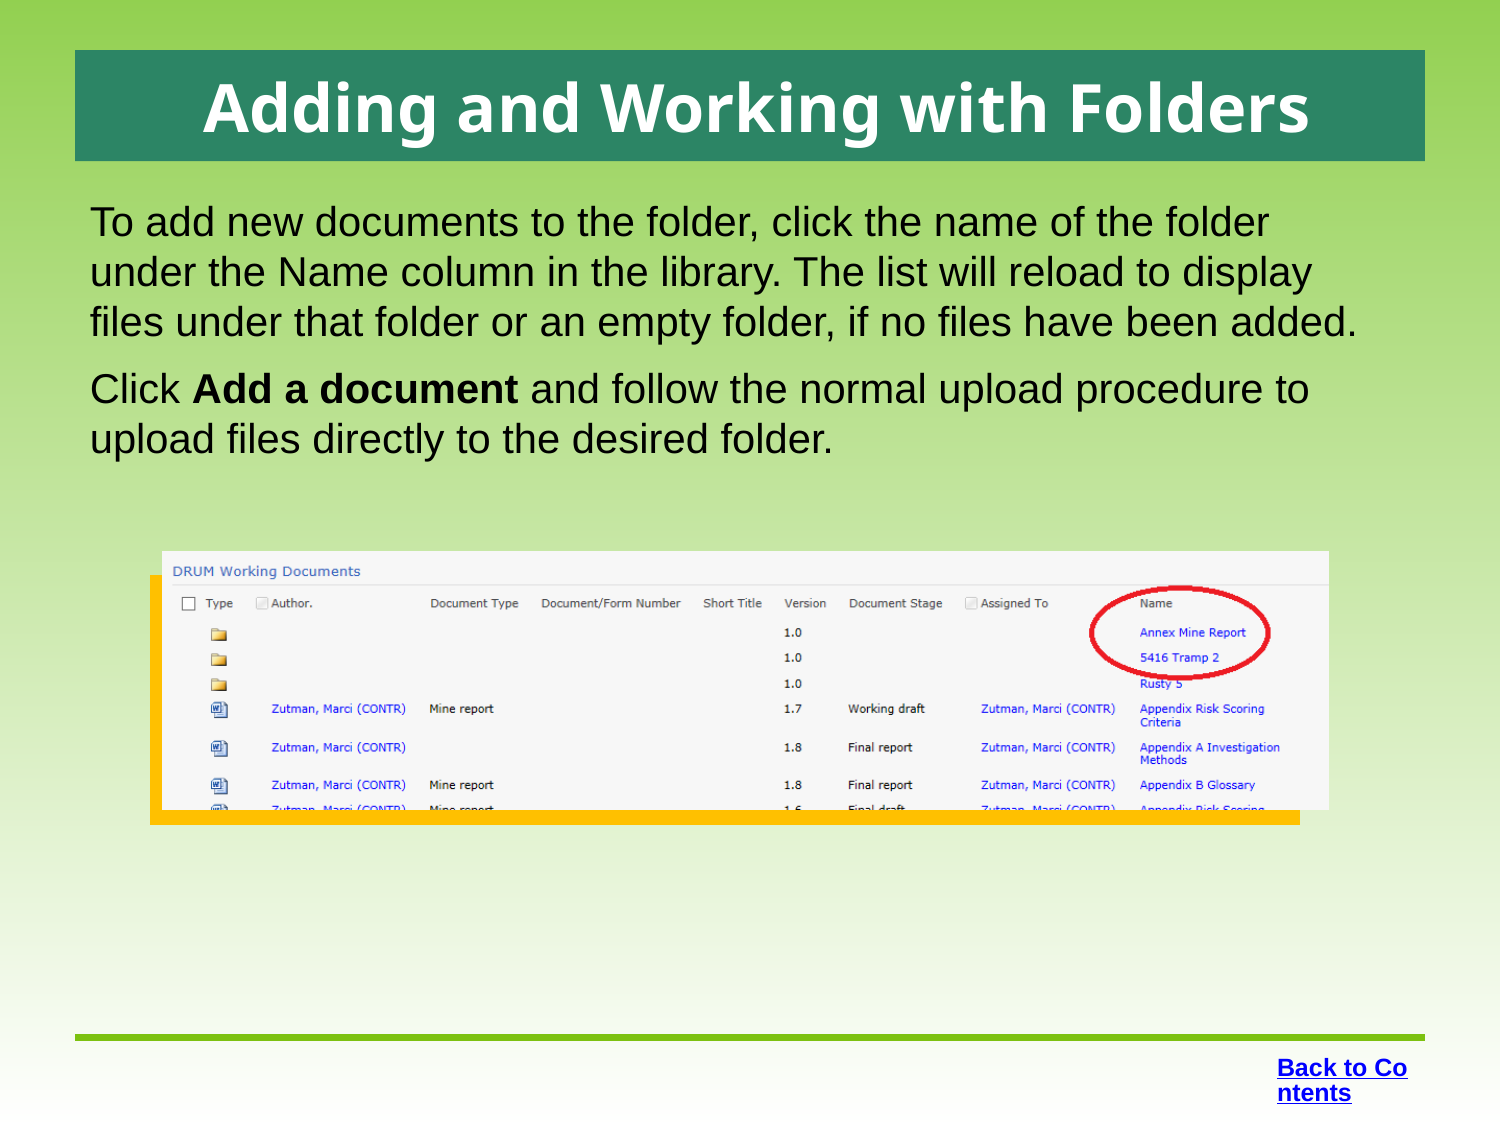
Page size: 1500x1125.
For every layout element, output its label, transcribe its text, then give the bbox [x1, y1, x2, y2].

text_box Back to Contents [1262, 1044, 1425, 1089]
text_box [148, 573, 1302, 827]
text_box To add new documents to the folder, click the name of the folder under the Name column in the library. The list will reload to display files under that folder or an empty folder, if no files have been added. Click Add a document and follow the normal upload procedure to upload files directly to the desired folder. [74, 187, 1390, 488]
title Adding and Working with Folders [75, 50, 1425, 162]
picture [162, 551, 1329, 810]
